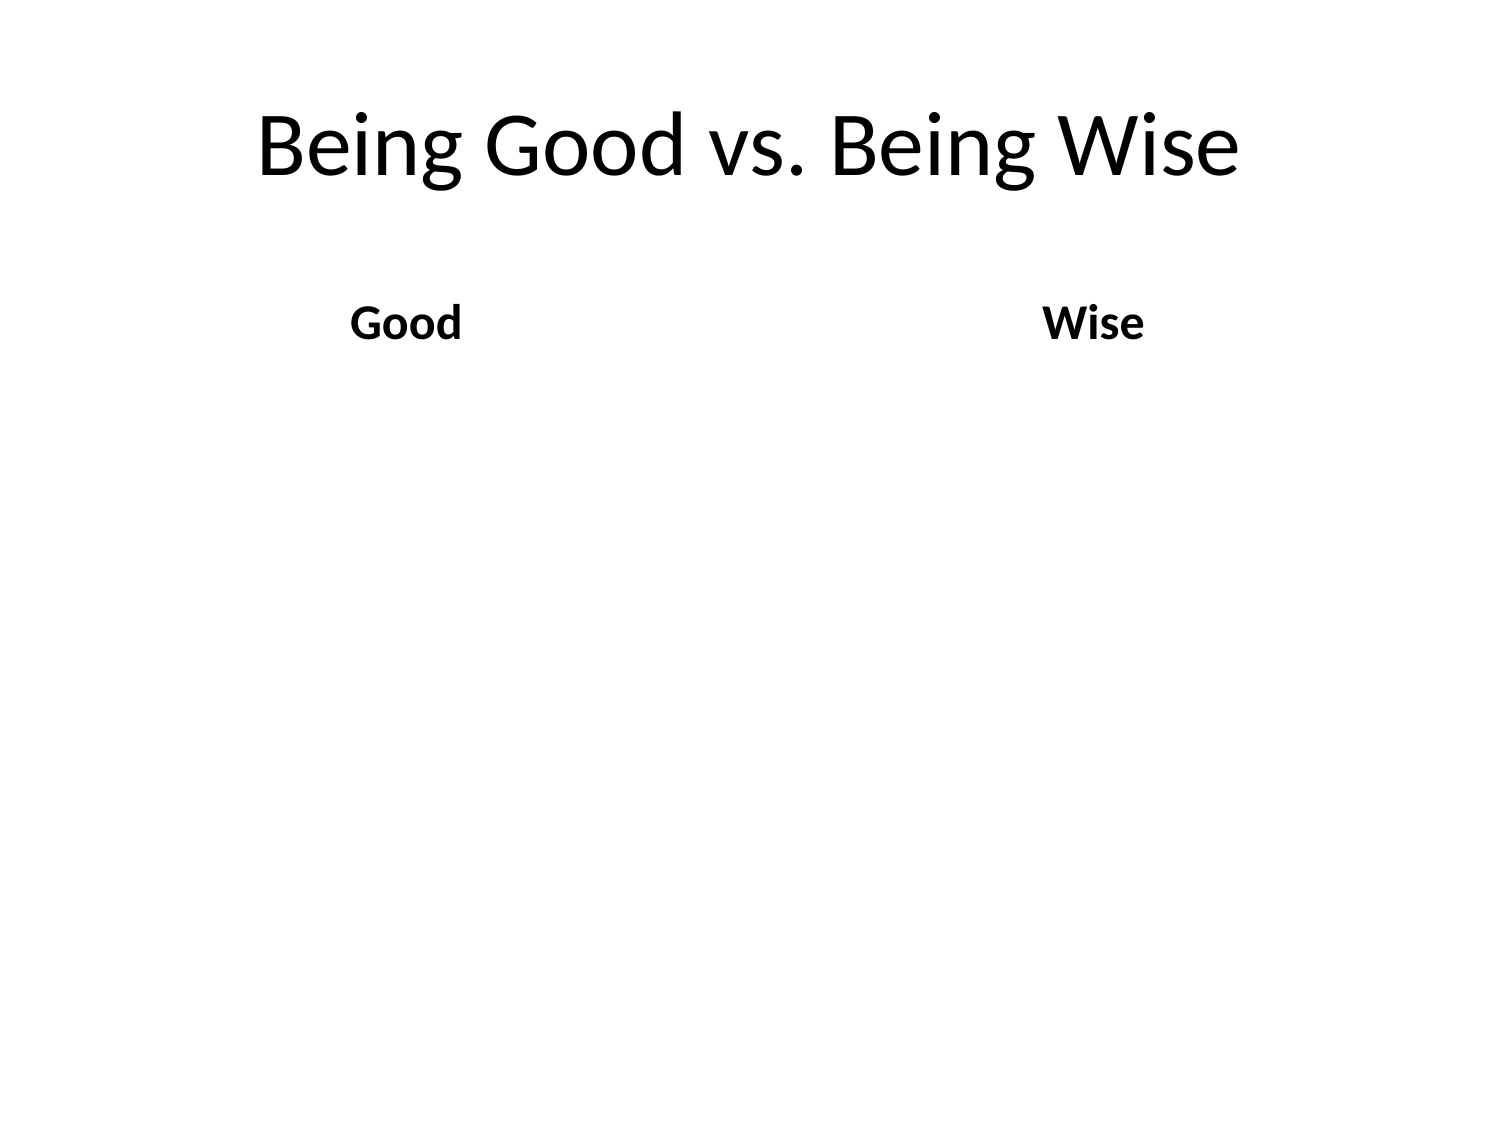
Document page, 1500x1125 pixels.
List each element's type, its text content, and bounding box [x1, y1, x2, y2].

list Wise [761, 251, 1425, 357]
title Being Good vs. Being Wise [75, 45, 1425, 233]
list Good [75, 251, 738, 357]
